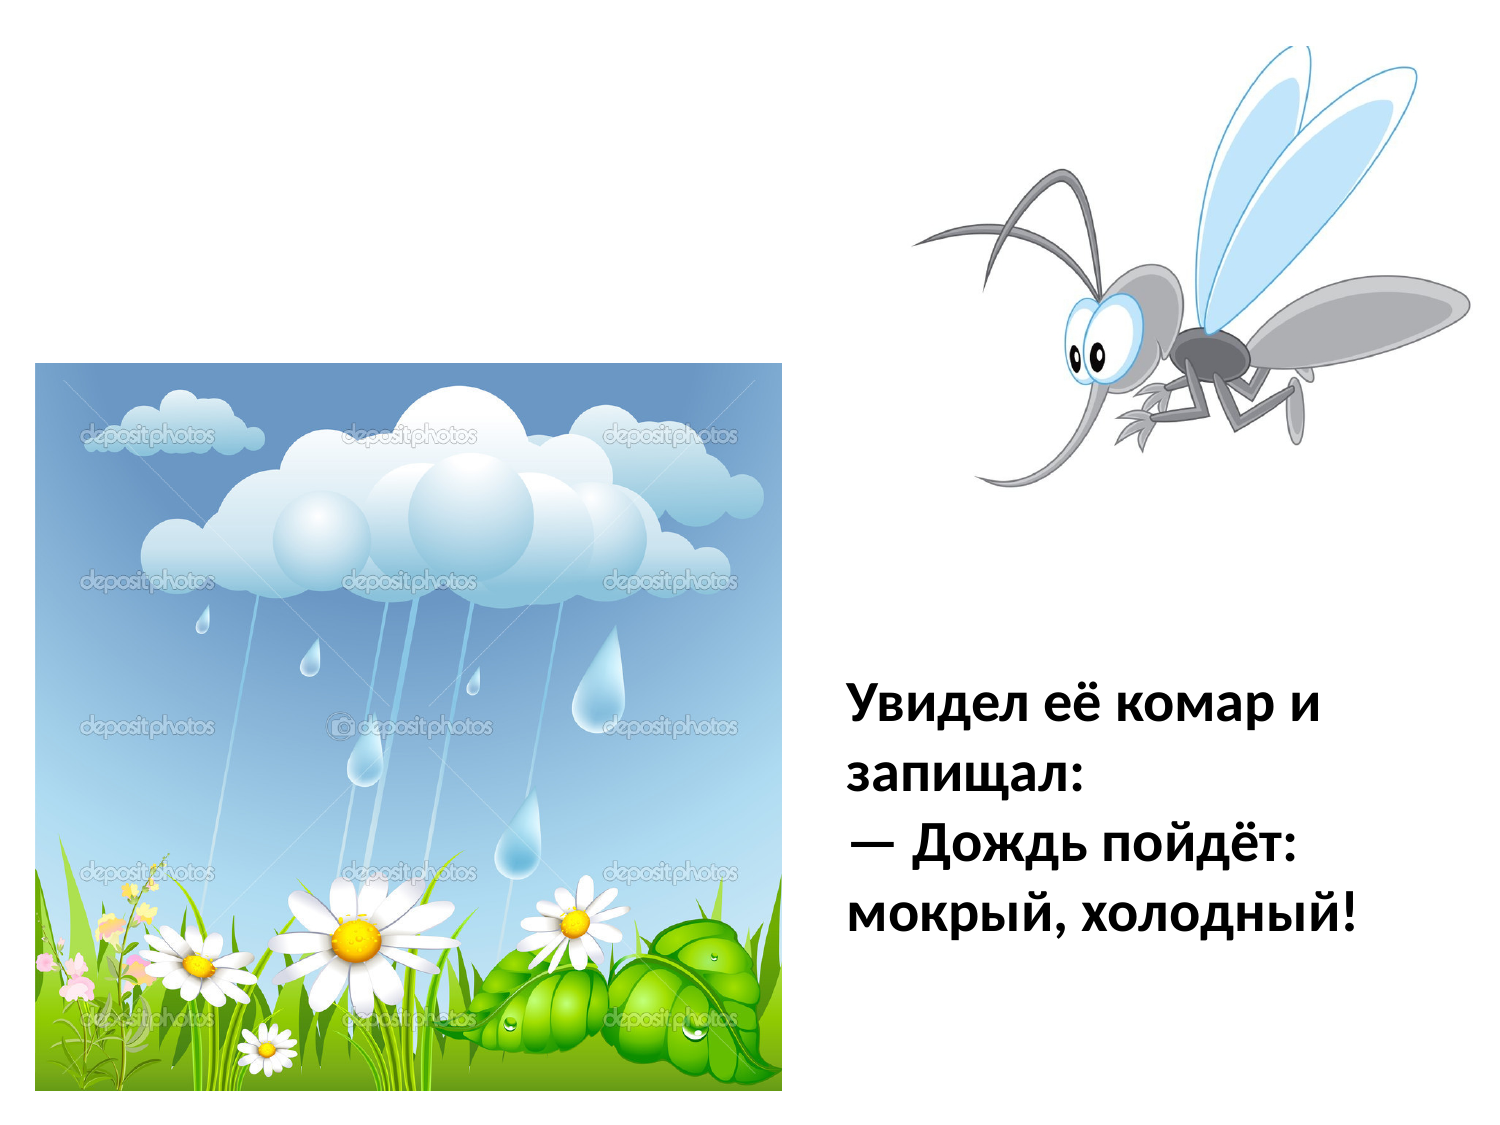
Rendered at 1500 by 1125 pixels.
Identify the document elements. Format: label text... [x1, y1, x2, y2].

picture [902, 46, 1500, 532]
text_box Увидел её комар и запищал: — Дождь пойдёт: мокрый, холодный! [832, 656, 1442, 996]
picture [34, 363, 782, 1091]
